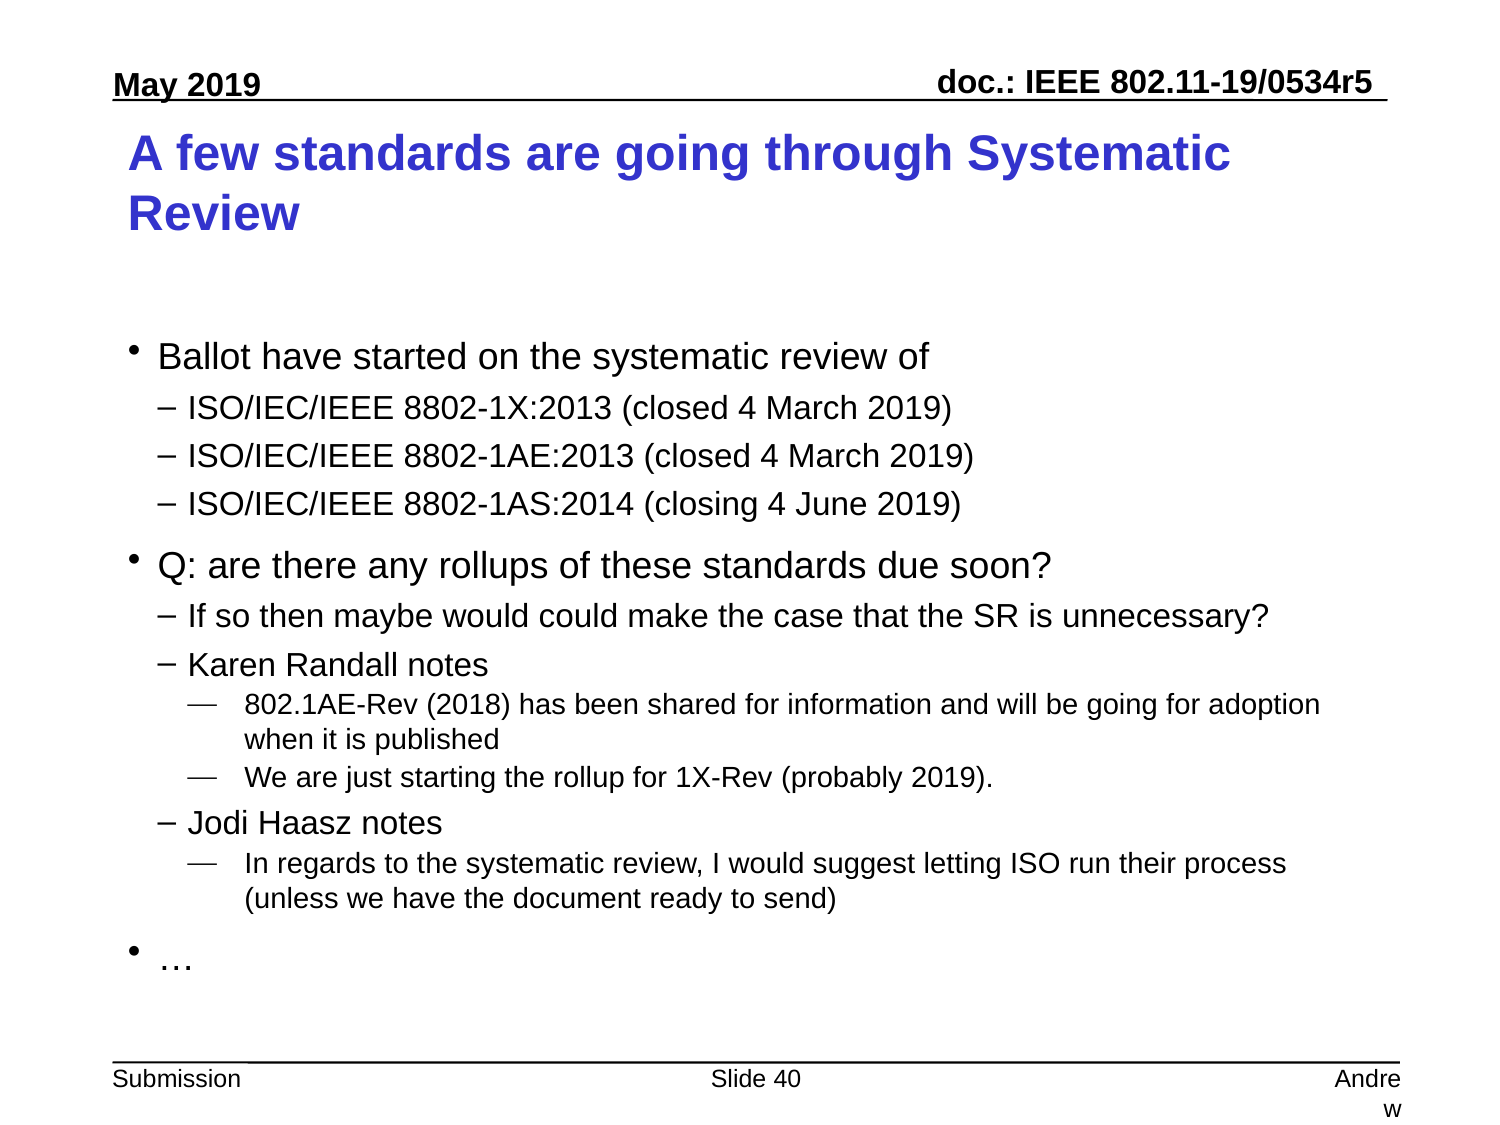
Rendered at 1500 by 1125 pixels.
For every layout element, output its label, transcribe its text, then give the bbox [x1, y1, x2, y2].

title A few standards are going through Systematic Review [112, 112, 1388, 288]
footer Andrew Myles, Cisco [1320, 1061, 1402, 1093]
list Ballot have started on the systematic review of ISO/IEC/IEEE 8802-1X:2013 (closed 4 March 2019) ISO/IEC/IEEE 8802-1AE:2013 (closed 4 March 2019) ISO/IEC/IEEE 8802-1AS:2014 (closing 4 June 2019) Q: are there any rollups of these standards due soon? If so then maybe would could make the case that the SR is unnecessary? Karen Randall notes 802.1AE-Rev (2018) has been shared for information and will be going for adoption when it is published We are just starting the rollup for 1X-Rev (probably 2019). Jodi Haasz notes In regards to the systematic review, I would suggest letting ISO run their process (unless we have the document ready to send) … [112, 324, 1388, 1000]
slide_number Slide 40 [709, 1061, 803, 1093]
